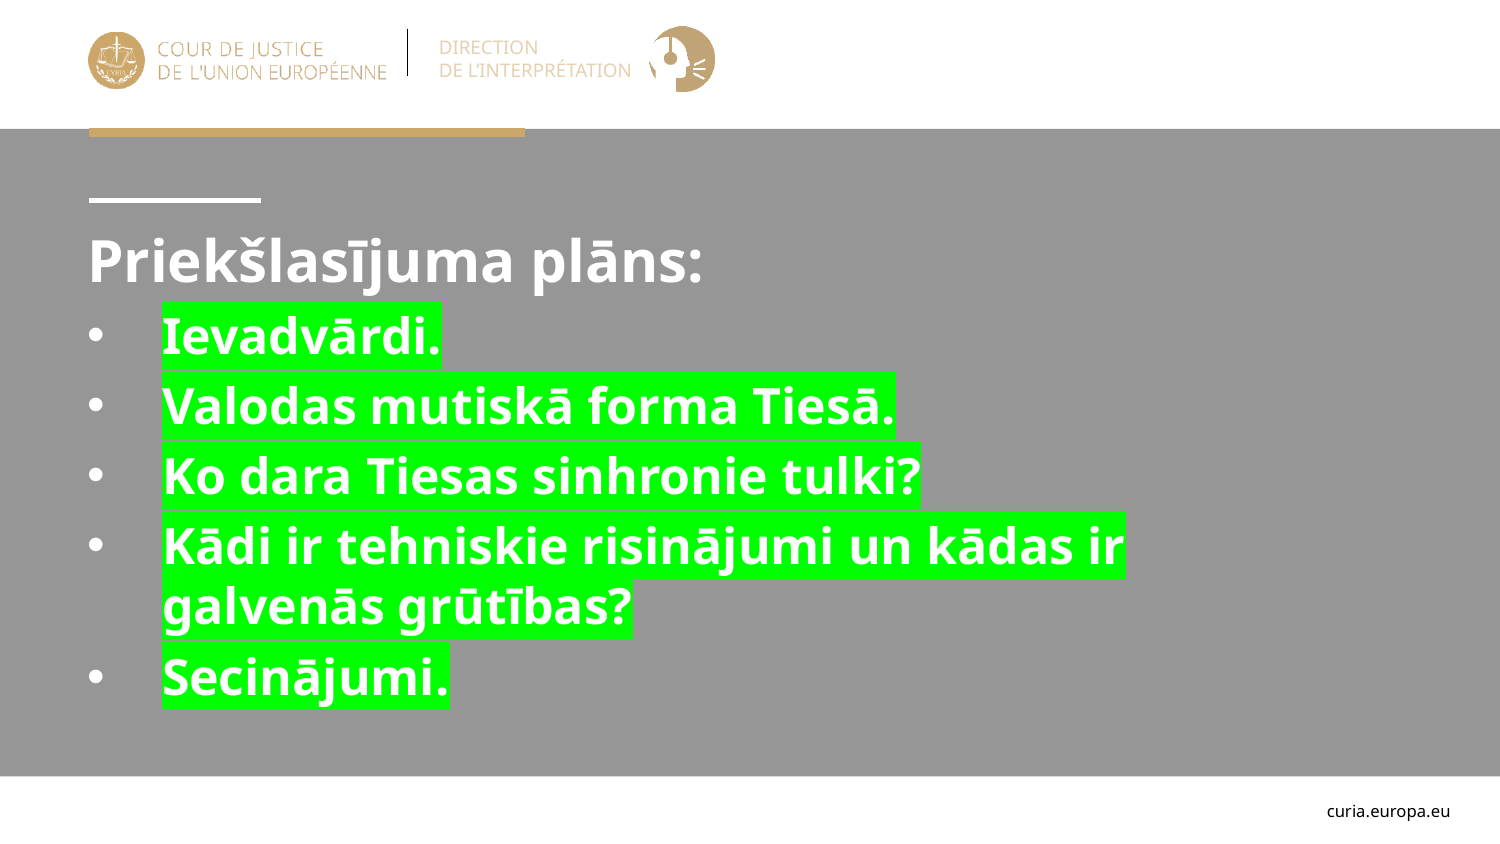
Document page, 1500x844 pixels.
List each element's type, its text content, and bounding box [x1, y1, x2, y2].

list Priekšlasījuma plāns: Ievadvārdi. Valodas mutiskā forma Tiesā. Ko dara Tiesas sinhronie tulki? Kādi ir tehniskie risinājumi un kādas ir galvenās grūtības? Secinājumi. [72, 216, 1353, 316]
picture [88, 32, 387, 89]
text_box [407, 26, 976, 92]
